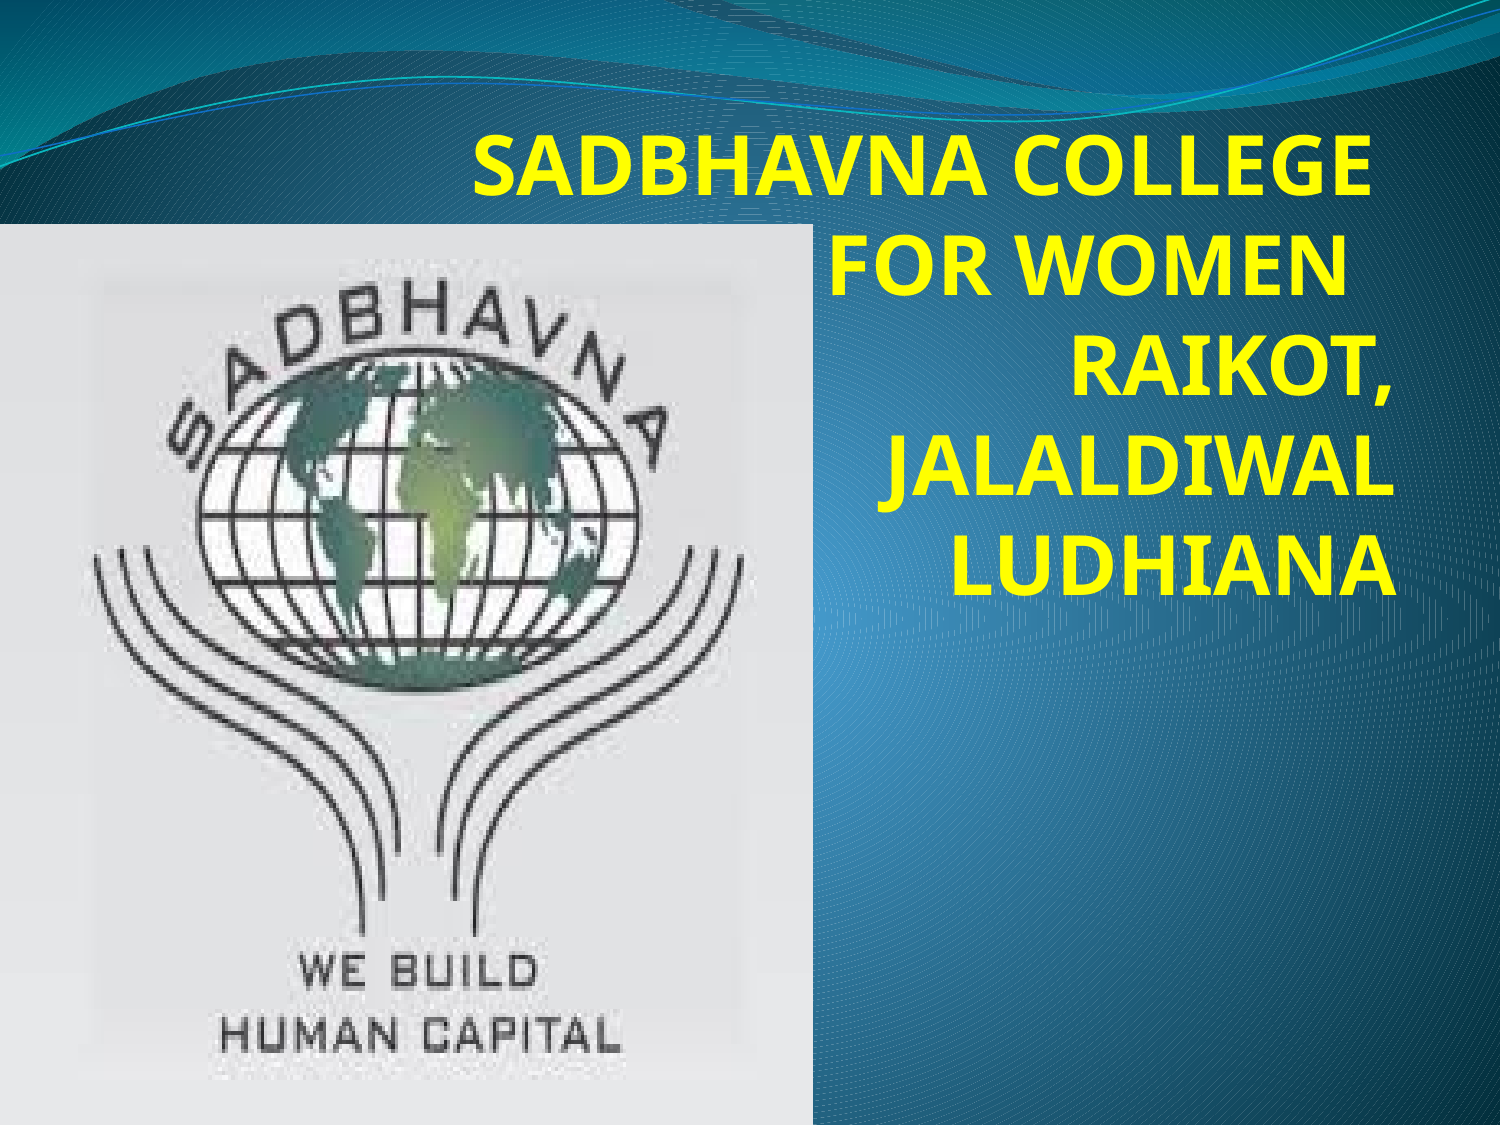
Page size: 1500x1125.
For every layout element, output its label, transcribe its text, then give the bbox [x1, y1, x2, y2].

picture [0, 224, 813, 1125]
title SADBHAVNA COLLEGE OF EDUCATION FOR WOMEN RAIKOT, JALALDIWAL LUDHIANA [137, 24, 1400, 613]
